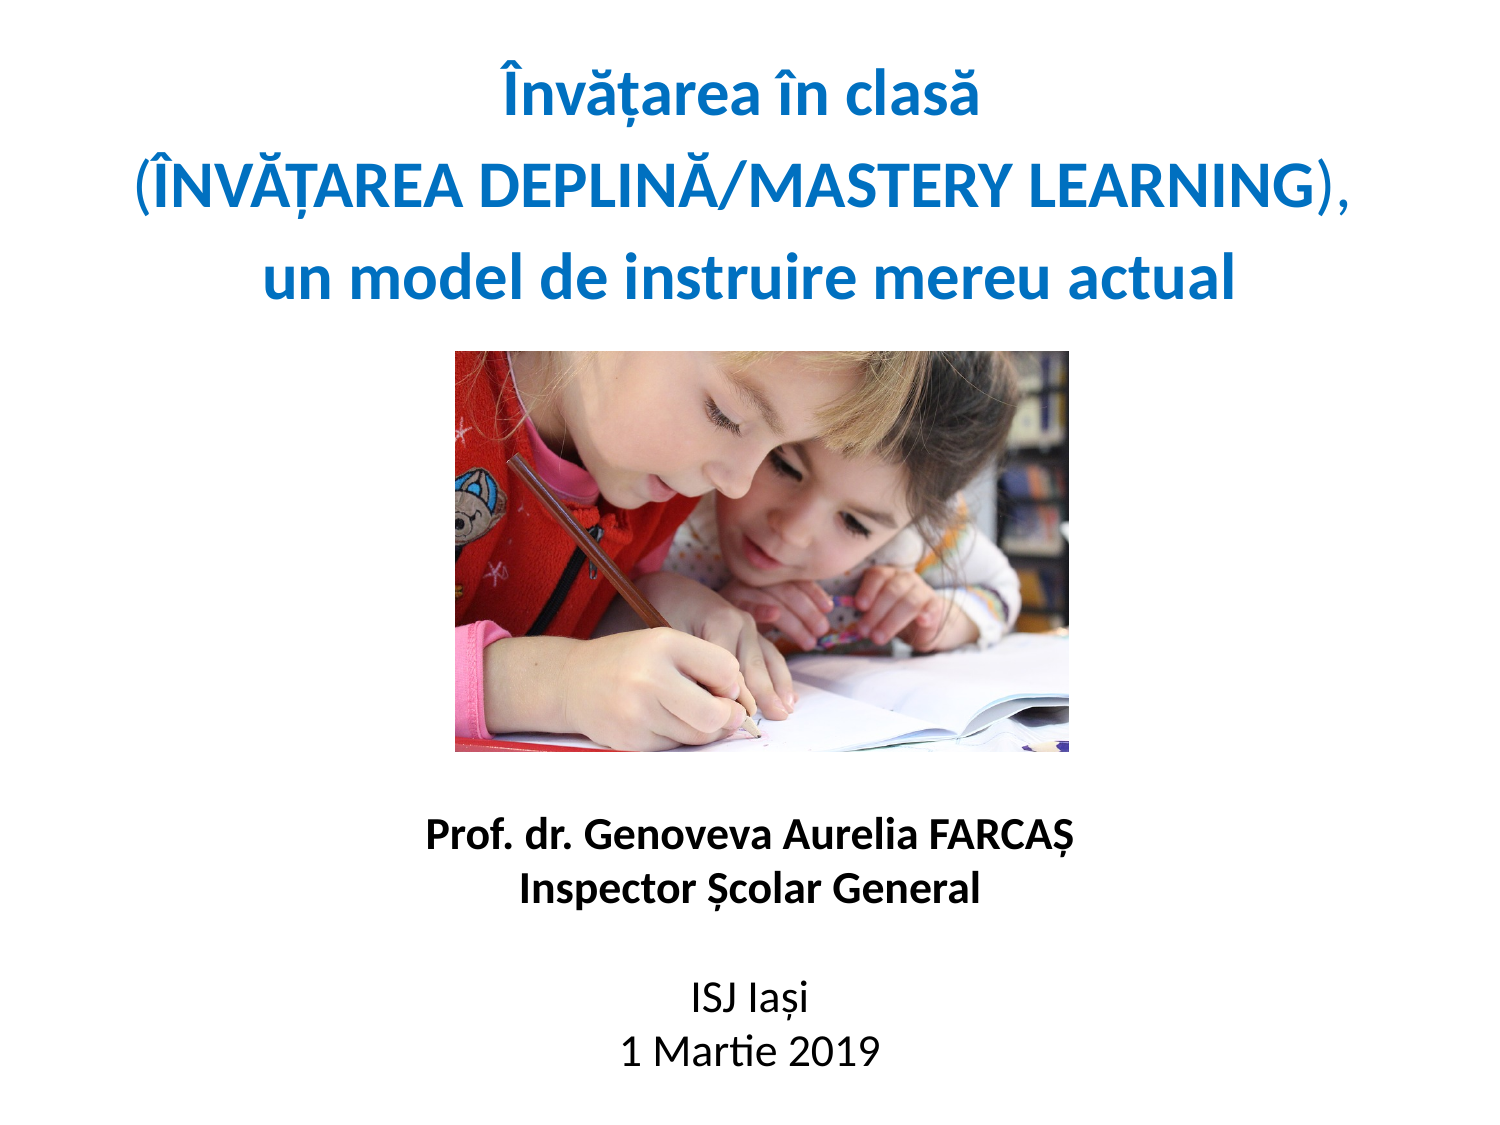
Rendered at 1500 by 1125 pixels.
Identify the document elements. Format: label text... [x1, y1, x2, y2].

title Învățarea în clasă (ÎNVĂȚAREA DEPLINĂ/MASTERY LEARNING), un model de instruire mereu actual [112, 54, 1388, 296]
subtitle Prof. dr. Genoveva Aurelia FARCAȘ Inspector Școlar General ISJ Iași 1 Martie 2019 [225, 806, 1275, 1094]
picture [455, 351, 1070, 752]
